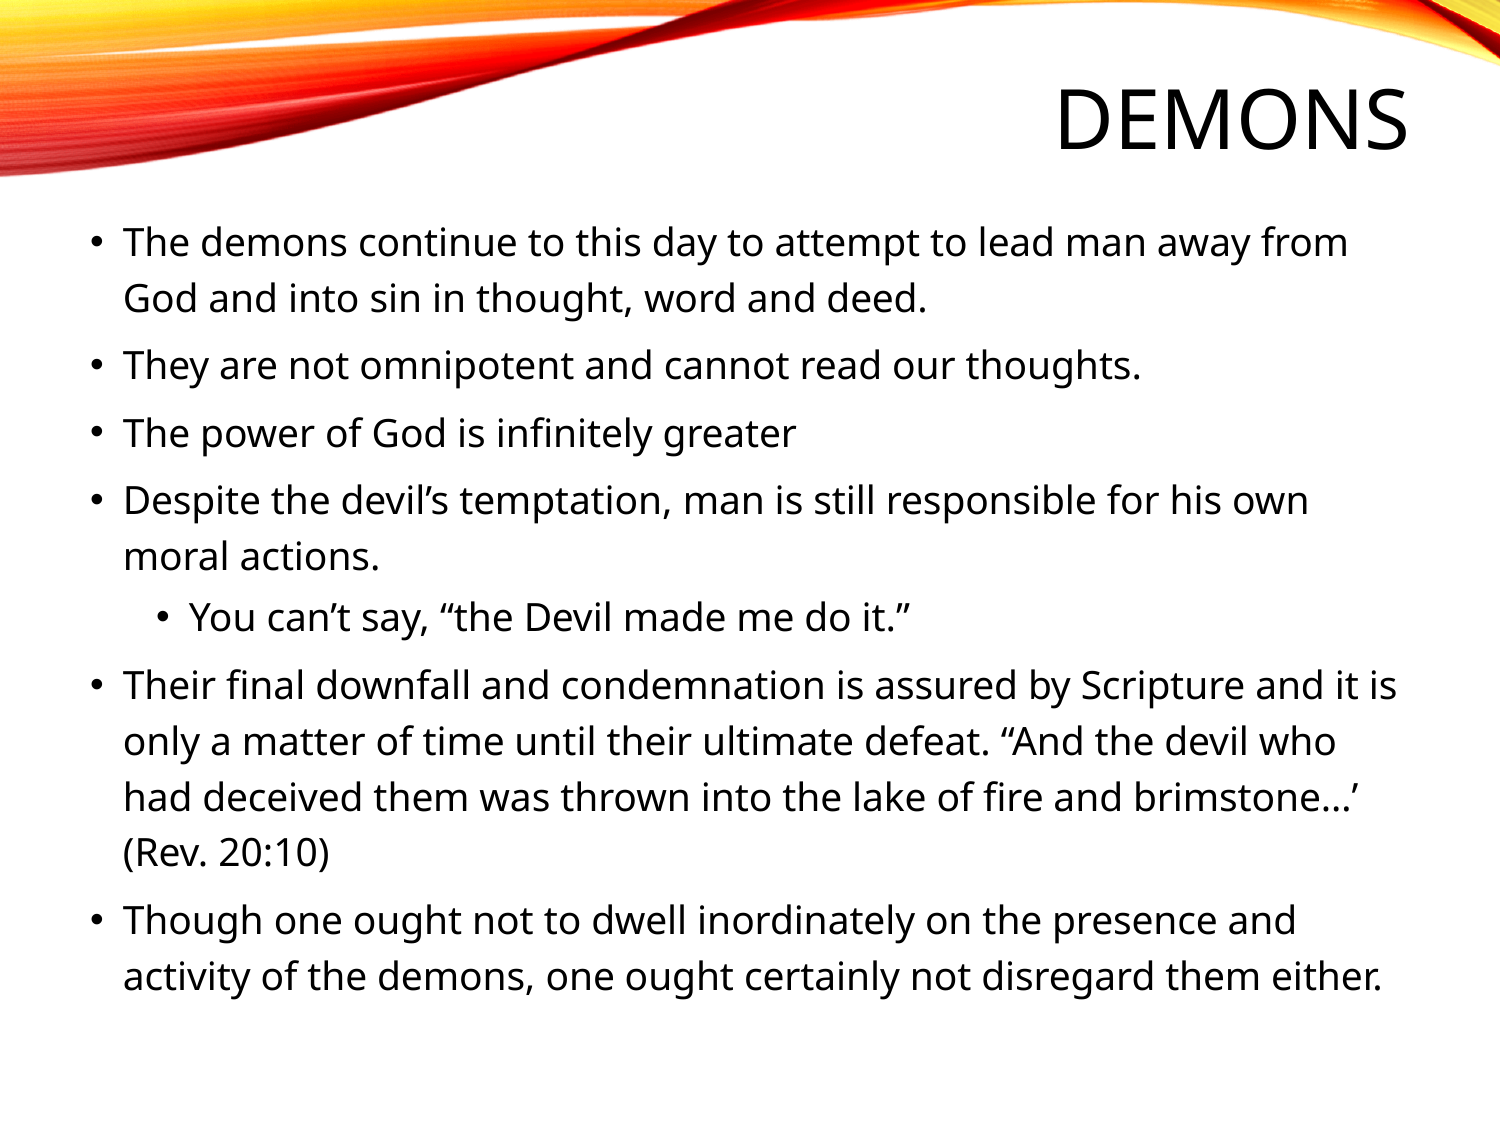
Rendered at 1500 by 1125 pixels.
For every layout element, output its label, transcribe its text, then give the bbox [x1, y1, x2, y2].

list The demons continue to this day to attempt to lead man away from God and into sin in thought, word and deed. They are not omnipotent and cannot read our thoughts. The power of God is infinitely greater Despite the devil’s temptation, man is still responsible for his own moral actions. You can’t say, “the Devil made me do it.” Their final downfall and condemnation is assured by Scripture and it is only a matter of time until their ultimate defeat. “And the devil who had deceived them was thrown into the lake of fire and brimstone…’ (Rev. 20:10) Though one ought not to dwell inordinately on the presence and activity of the demons, one ought certainly not disregard them either. [75, 201, 1425, 1046]
picture [0, 0, 1500, 178]
title Demons [75, 45, 1425, 201]
